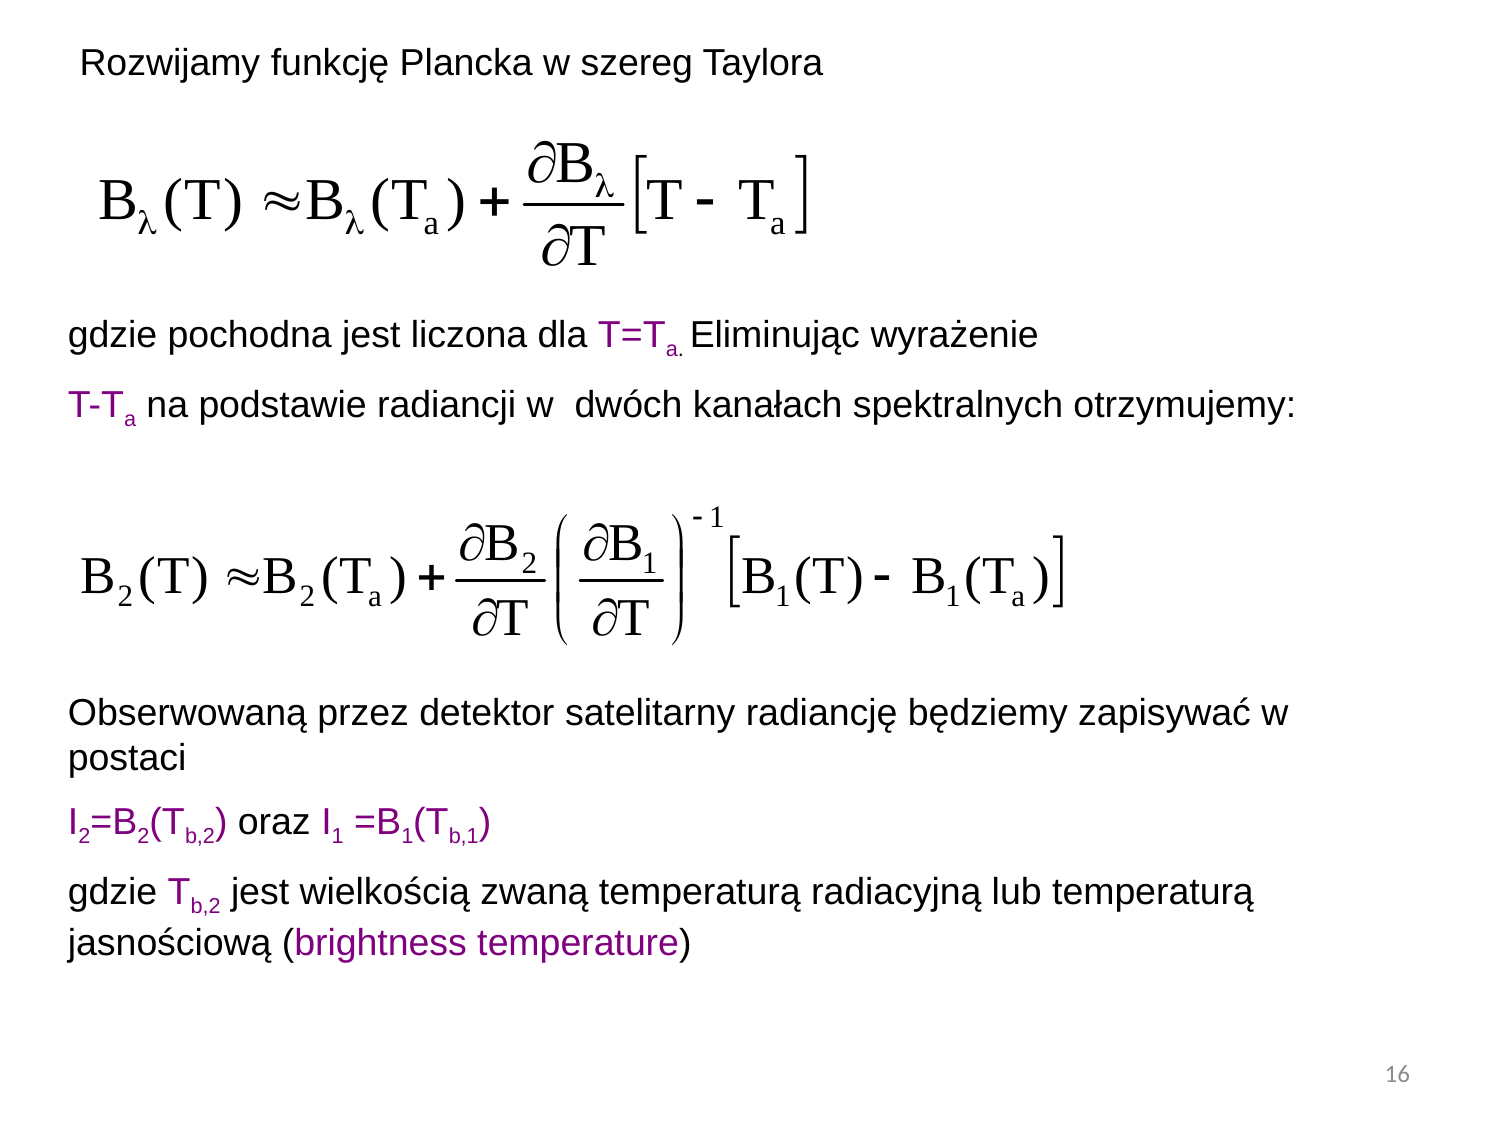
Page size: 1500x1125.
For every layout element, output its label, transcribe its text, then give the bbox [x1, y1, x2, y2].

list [88, 125, 816, 280]
text_box Rozwijamy funkcję Plancka w szereg Taylora [64, 30, 1424, 91]
text_box Obserwowaną przez detektor satelitarny radiancję będziemy zapisywać w postaci I2=B2(Tb,2) oraz I1 =B1(Tb,1) gdzie Tb,2 jest wielkością zwaną temperaturą radiacyjną lub temperaturą jasnościową (brightness temperature) [53, 680, 1412, 971]
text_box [72, 491, 1074, 656]
slide_number 16 [1074, 1042, 1425, 1103]
text_box gdzie pochodna jest liczona dla T=Ta. Eliminując wyrażenie T-Ta na podstawie radiancji w dwóch kanałach spektralnych otrzymujemy: [53, 302, 1459, 439]
